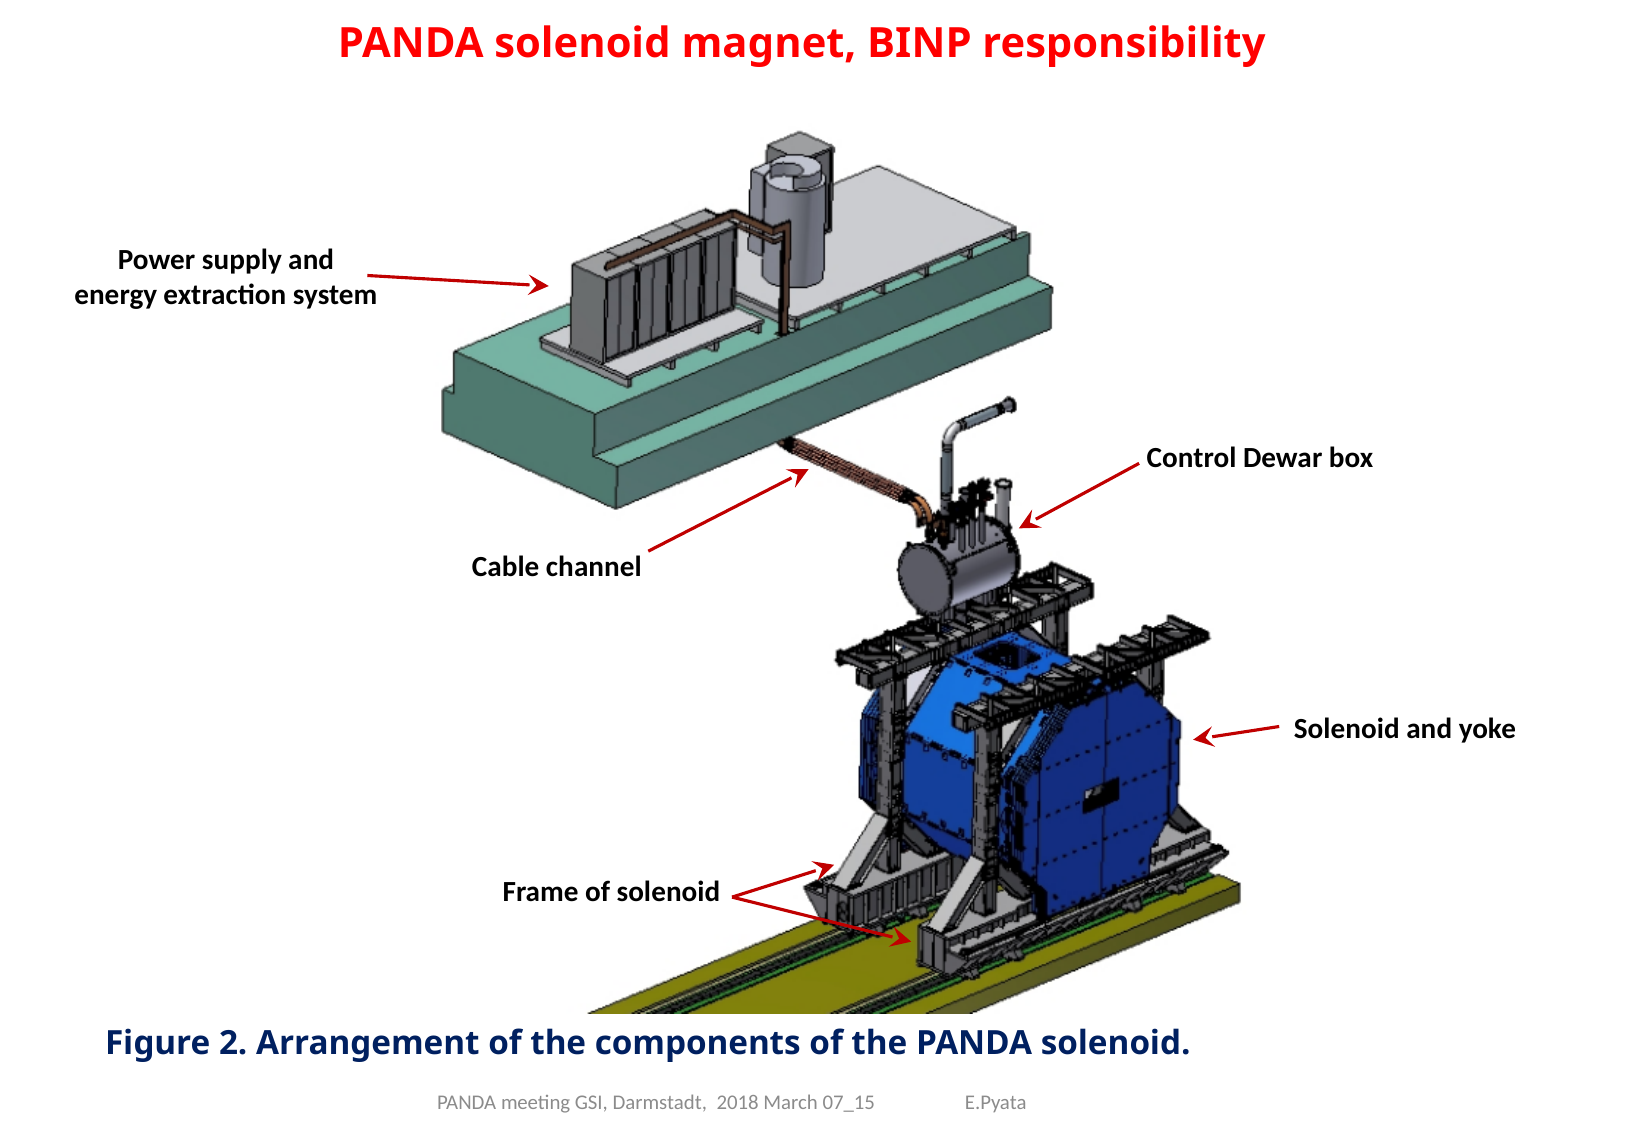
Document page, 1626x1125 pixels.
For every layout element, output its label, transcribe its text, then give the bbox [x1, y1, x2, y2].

text_box Solenoid and yoke [1279, 701, 1544, 752]
title PANDA solenoid magnet, BINP responsibility [223, 12, 1381, 75]
text_box Power supply and energy extraction system [58, 232, 394, 318]
text_box Figure 2. Arrangement of the components of the PANDA solenoid. [90, 1013, 1339, 1069]
text_box Control Dewar box [1263, 430, 1406, 481]
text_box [367, 275, 549, 286]
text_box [732, 864, 835, 897]
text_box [1018, 463, 1140, 529]
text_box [732, 897, 912, 942]
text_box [1193, 726, 1280, 740]
picture [421, 115, 1263, 1014]
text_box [648, 469, 809, 552]
footer PANDA meeting GSI, Darmstadt, 2018 March 07_15 E.Pyata [264, 1075, 1200, 1125]
